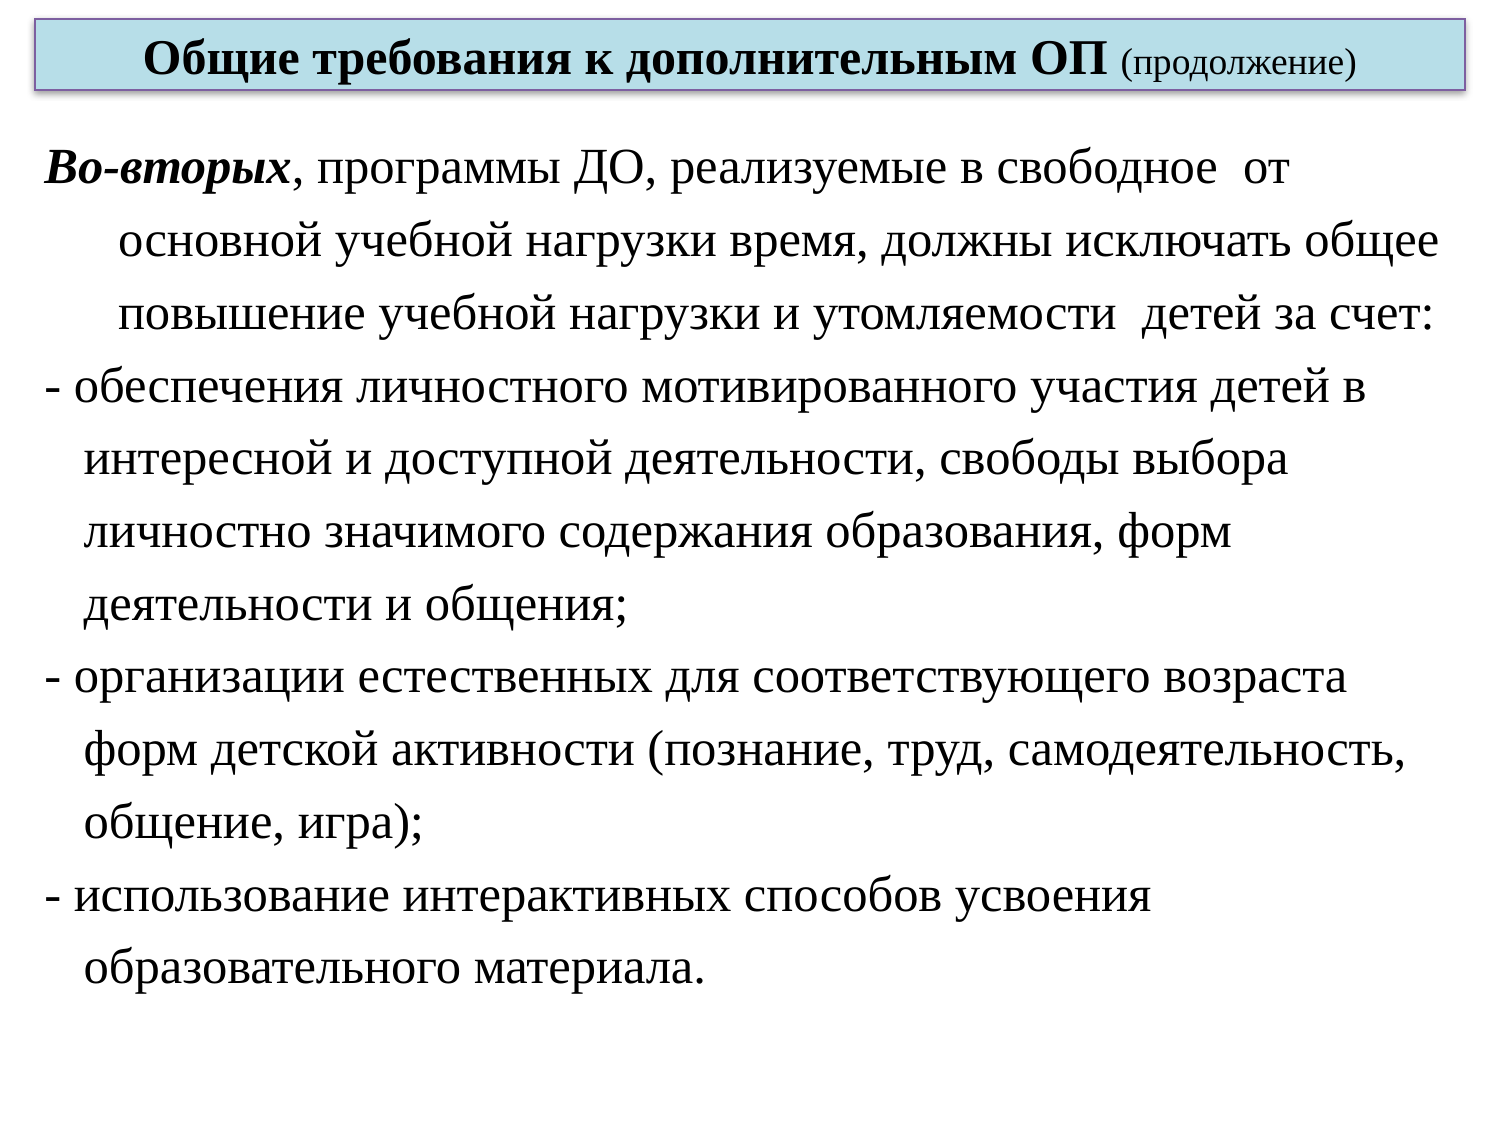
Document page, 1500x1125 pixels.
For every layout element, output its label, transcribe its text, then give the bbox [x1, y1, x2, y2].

title Общие требования к дополнительным ОП (продолжение) [34, 18, 1466, 91]
list Во-вторых, программы ДО, реализуемые в свободное от основной учебной нагрузки время, должны исключать общее повышение учебной нагрузки и утомляемости детей за счет: - обеспечения личностного мотивированного участия детей в интересной и доступной деятельности, свободы выбора личностно значимого содержания образования, форм деятельности и общения; - организации естественных для соответствующего возраста форм детской активности (познание, труд, самодеятельность, общение, игра); - использование интерактивных способов усвоения образовательного материала. [29, 113, 1471, 1083]
